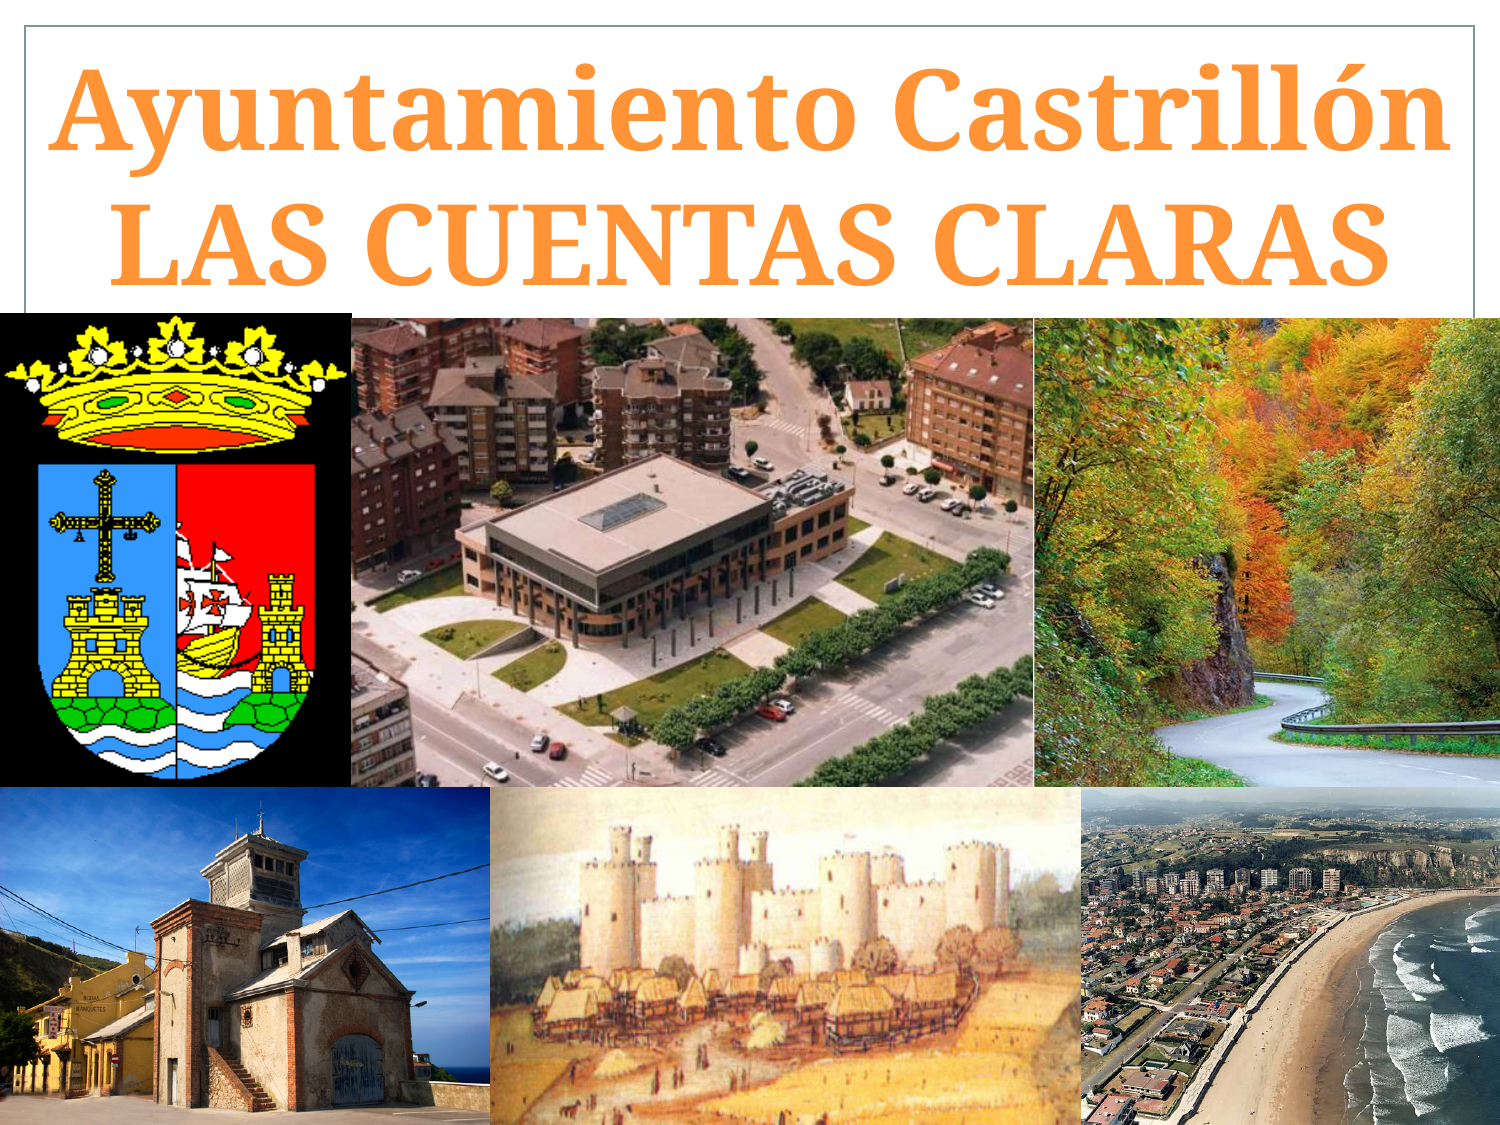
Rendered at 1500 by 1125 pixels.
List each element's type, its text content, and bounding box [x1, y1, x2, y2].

picture [0, 313, 1500, 1125]
text_box Ayuntamiento Castrillón LAS CUENTAS CLARAS [33, 30, 1470, 315]
